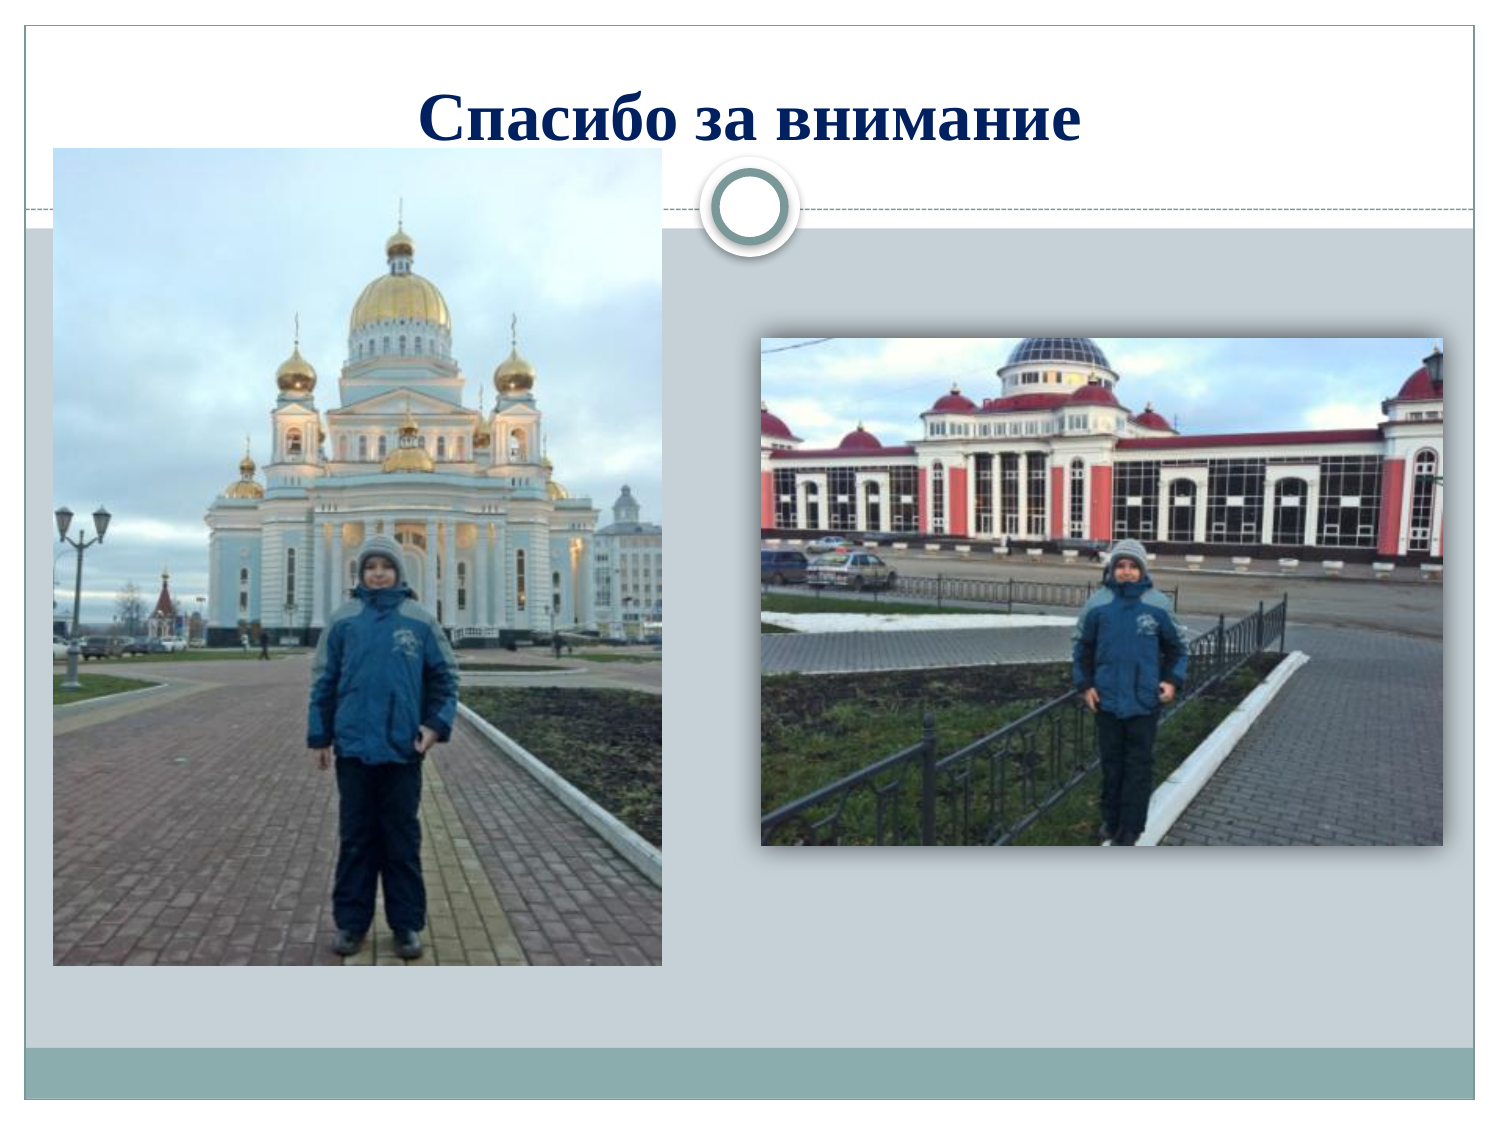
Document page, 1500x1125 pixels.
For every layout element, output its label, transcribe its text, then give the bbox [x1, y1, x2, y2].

picture [52, 148, 662, 966]
title Спасибо за внимание [49, 37, 1450, 162]
picture [761, 337, 1443, 847]
